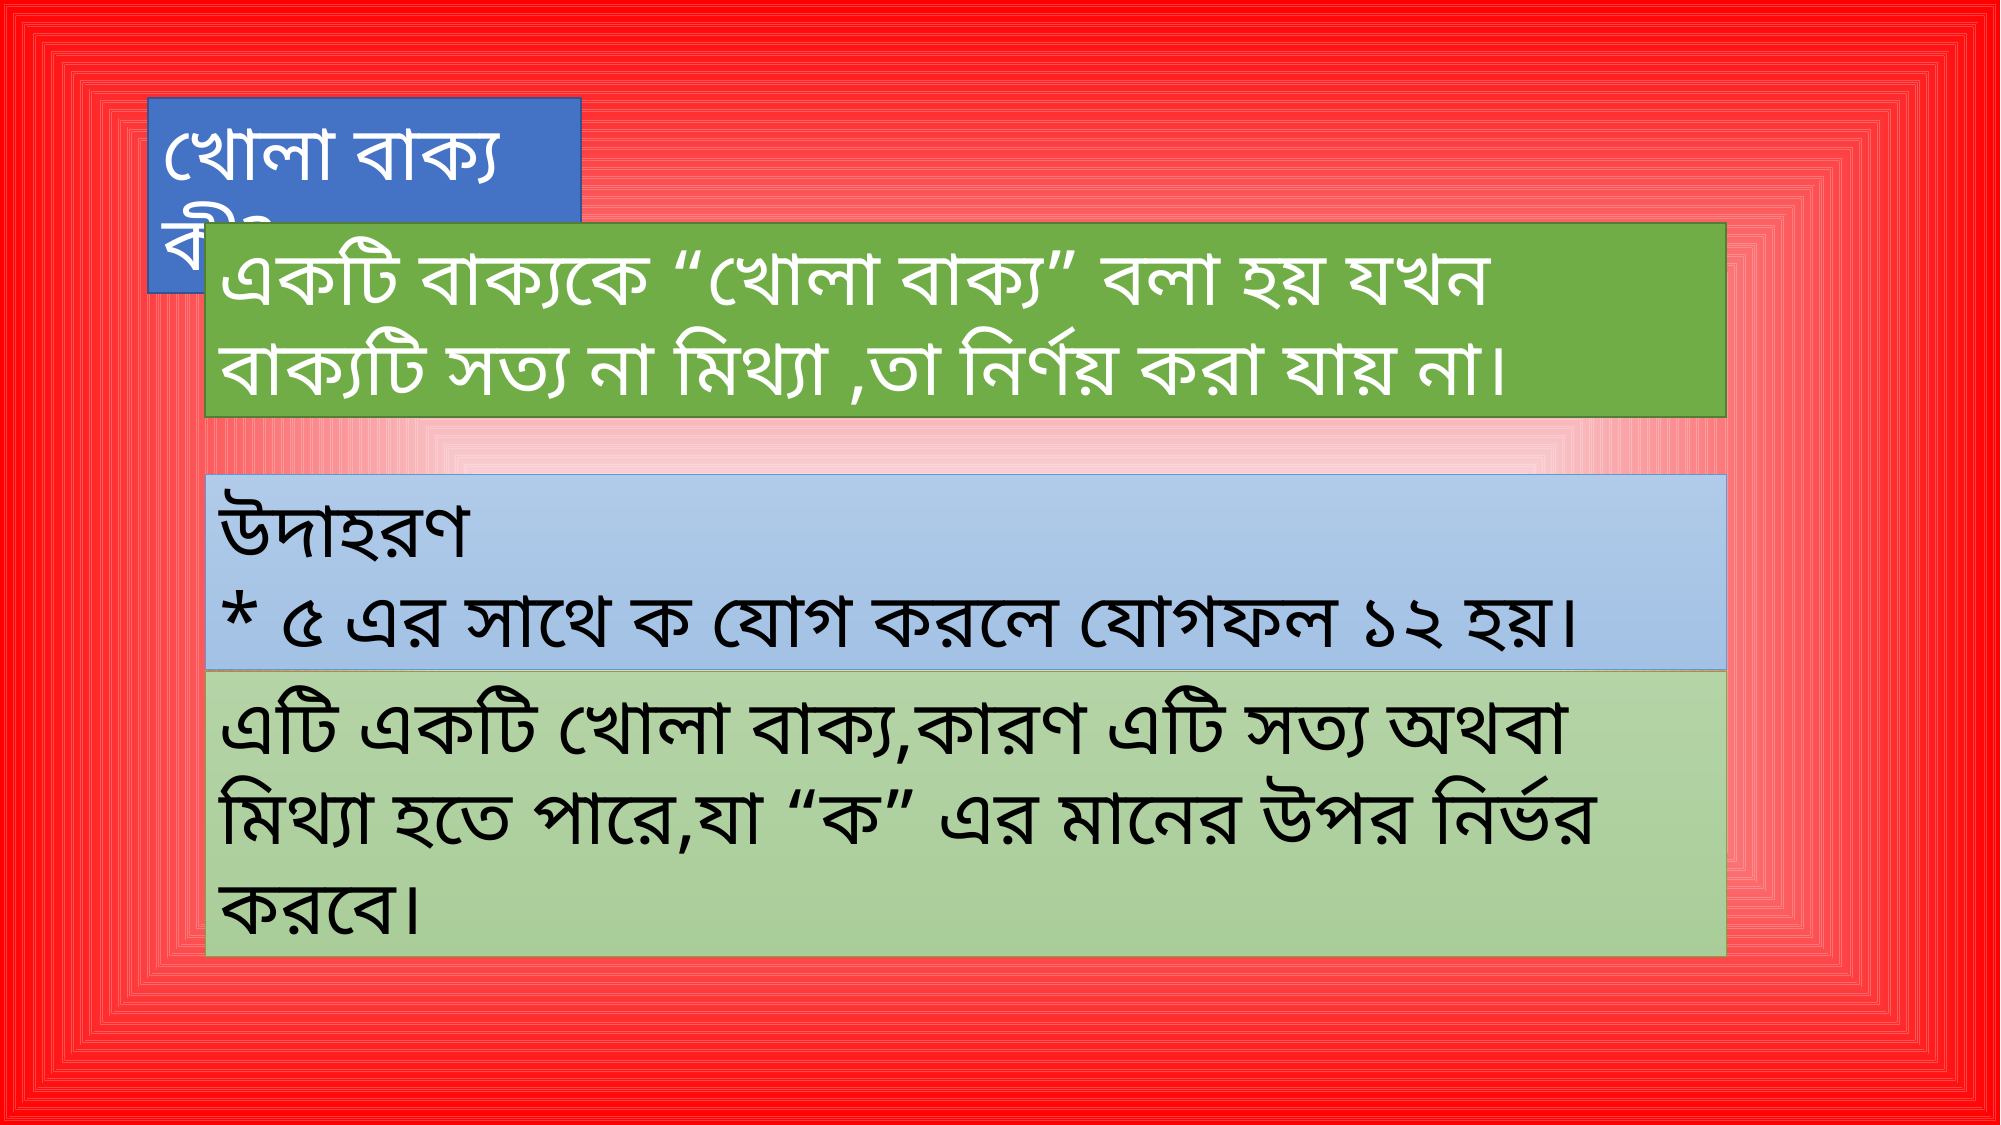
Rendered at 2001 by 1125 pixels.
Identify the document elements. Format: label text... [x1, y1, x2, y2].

text_box খোলা বাক্য কী? [147, 97, 582, 294]
text_box উদাহরণ * ৫ এর সাথে ক যোগ করলে যোগফল ১২ হয়। [205, 474, 1727, 670]
text_box একটি বাক্যকে “খোলা বাক্য” বলা হয় যখন বাক্যটি সত্য না মিথ্যা ,তা নির্ণয় করা যায় না। [204, 222, 1727, 418]
text_box এটি একটি খোলা বাক্য,কারণ এটি সত্য অথবা মিথ্যা হতে পারে,যা “ক” এর মানের উপর নির্ভর করবে। [205, 671, 1727, 957]
